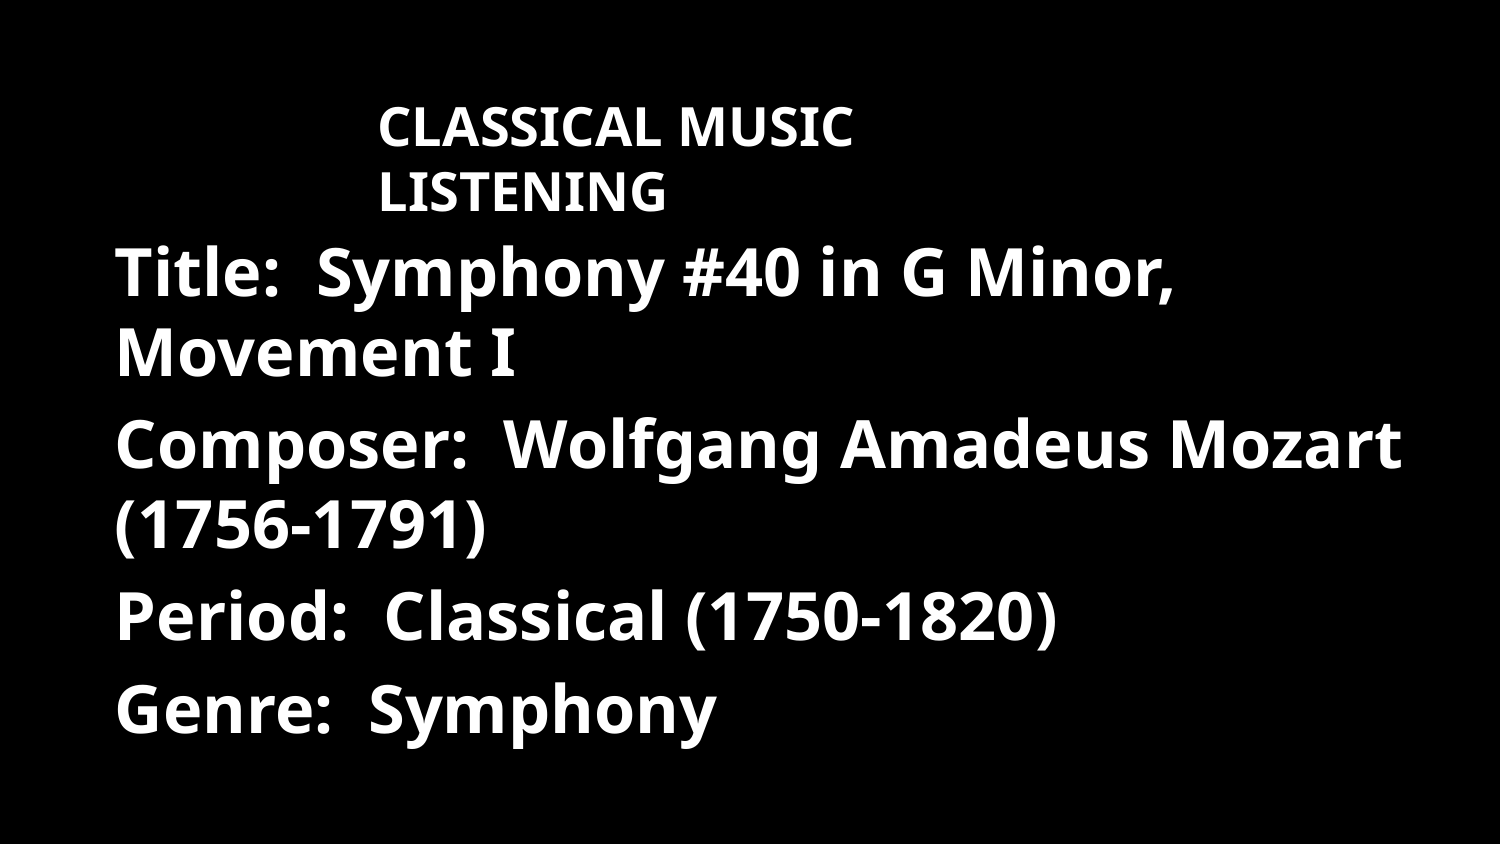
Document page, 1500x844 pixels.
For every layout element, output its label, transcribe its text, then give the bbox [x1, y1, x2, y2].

list Title: Symphony #40 in G Minor, Movement I Composer: Wolfgang Amadeus Mozart (1756-1791) Period: Classical (1750-1820) Genre: Symphony [99, 221, 1463, 810]
list CLASSICAL MUSIC LISTENING [362, 84, 1151, 173]
